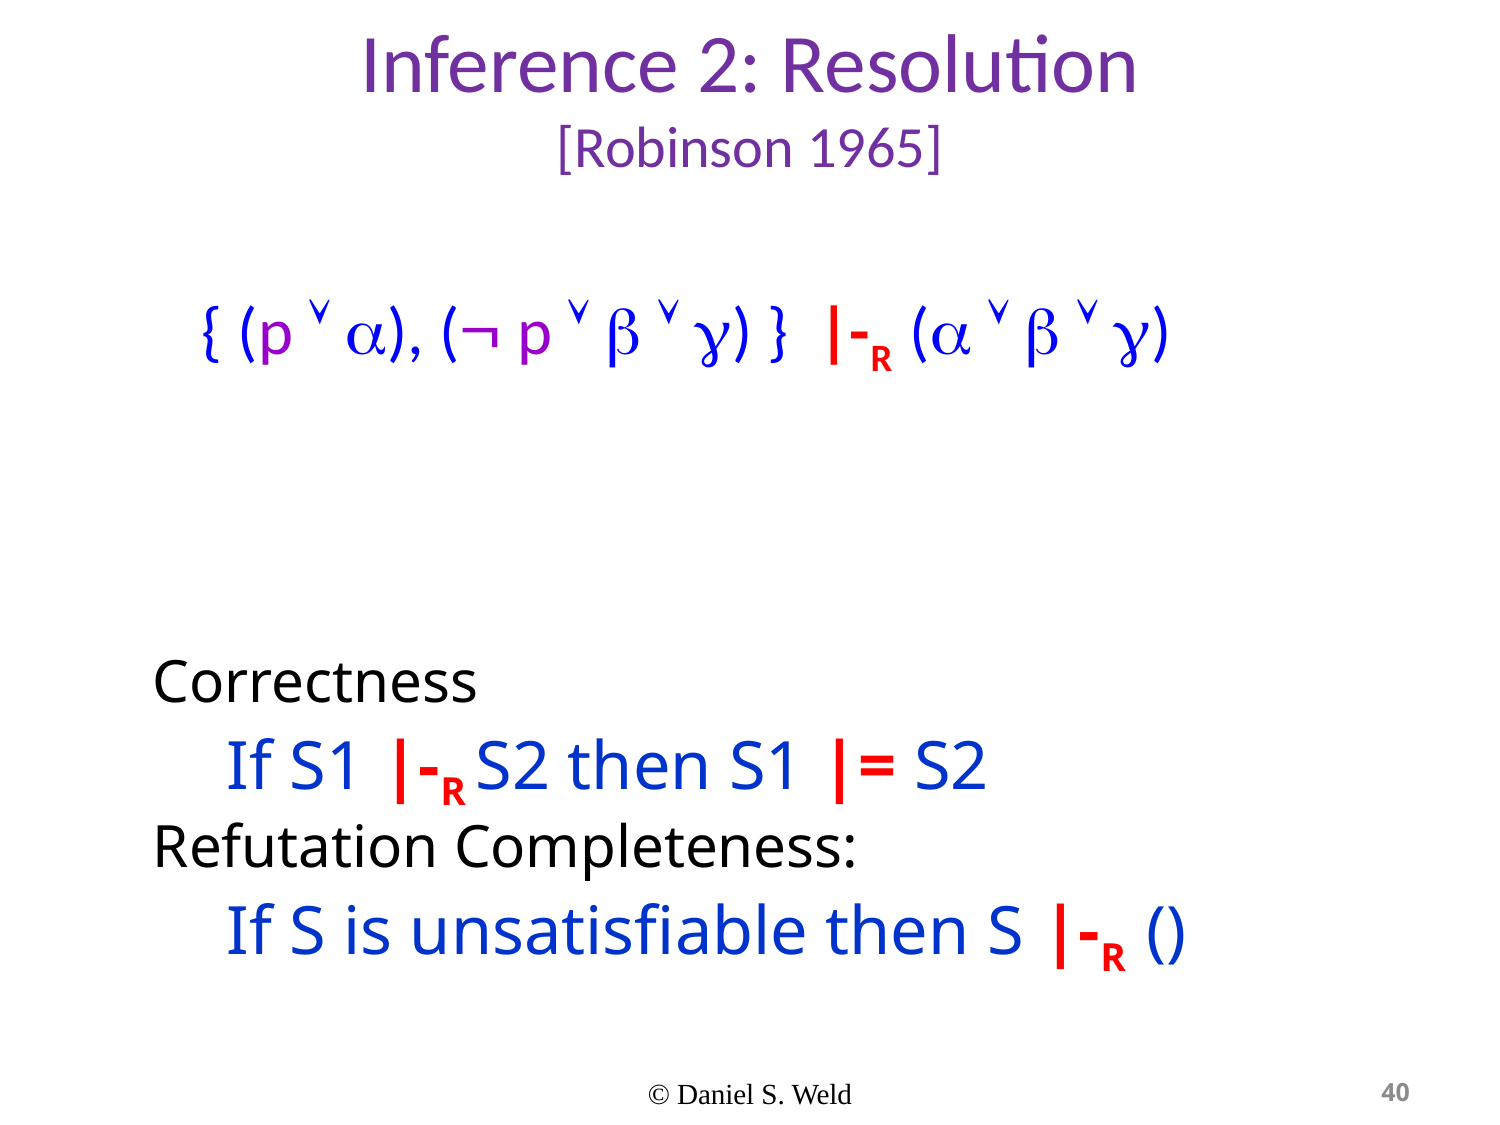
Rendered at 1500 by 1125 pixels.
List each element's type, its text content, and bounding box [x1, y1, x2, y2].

title Inference 2: Resolution [Robinson 1965] [74, 0, 1426, 187]
text_box Correctness If S1 |-R S2 then S1 |= S2 Refutation Completeness: If S is unsatisfiable then S |-R () [25, 556, 1500, 1029]
list { (p  ), ( p    ) } |-R (    ) [0, 187, 1500, 679]
footer © Daniel S. Weld [512, 1063, 988, 1124]
slide_number 40 [1074, 1063, 1425, 1124]
